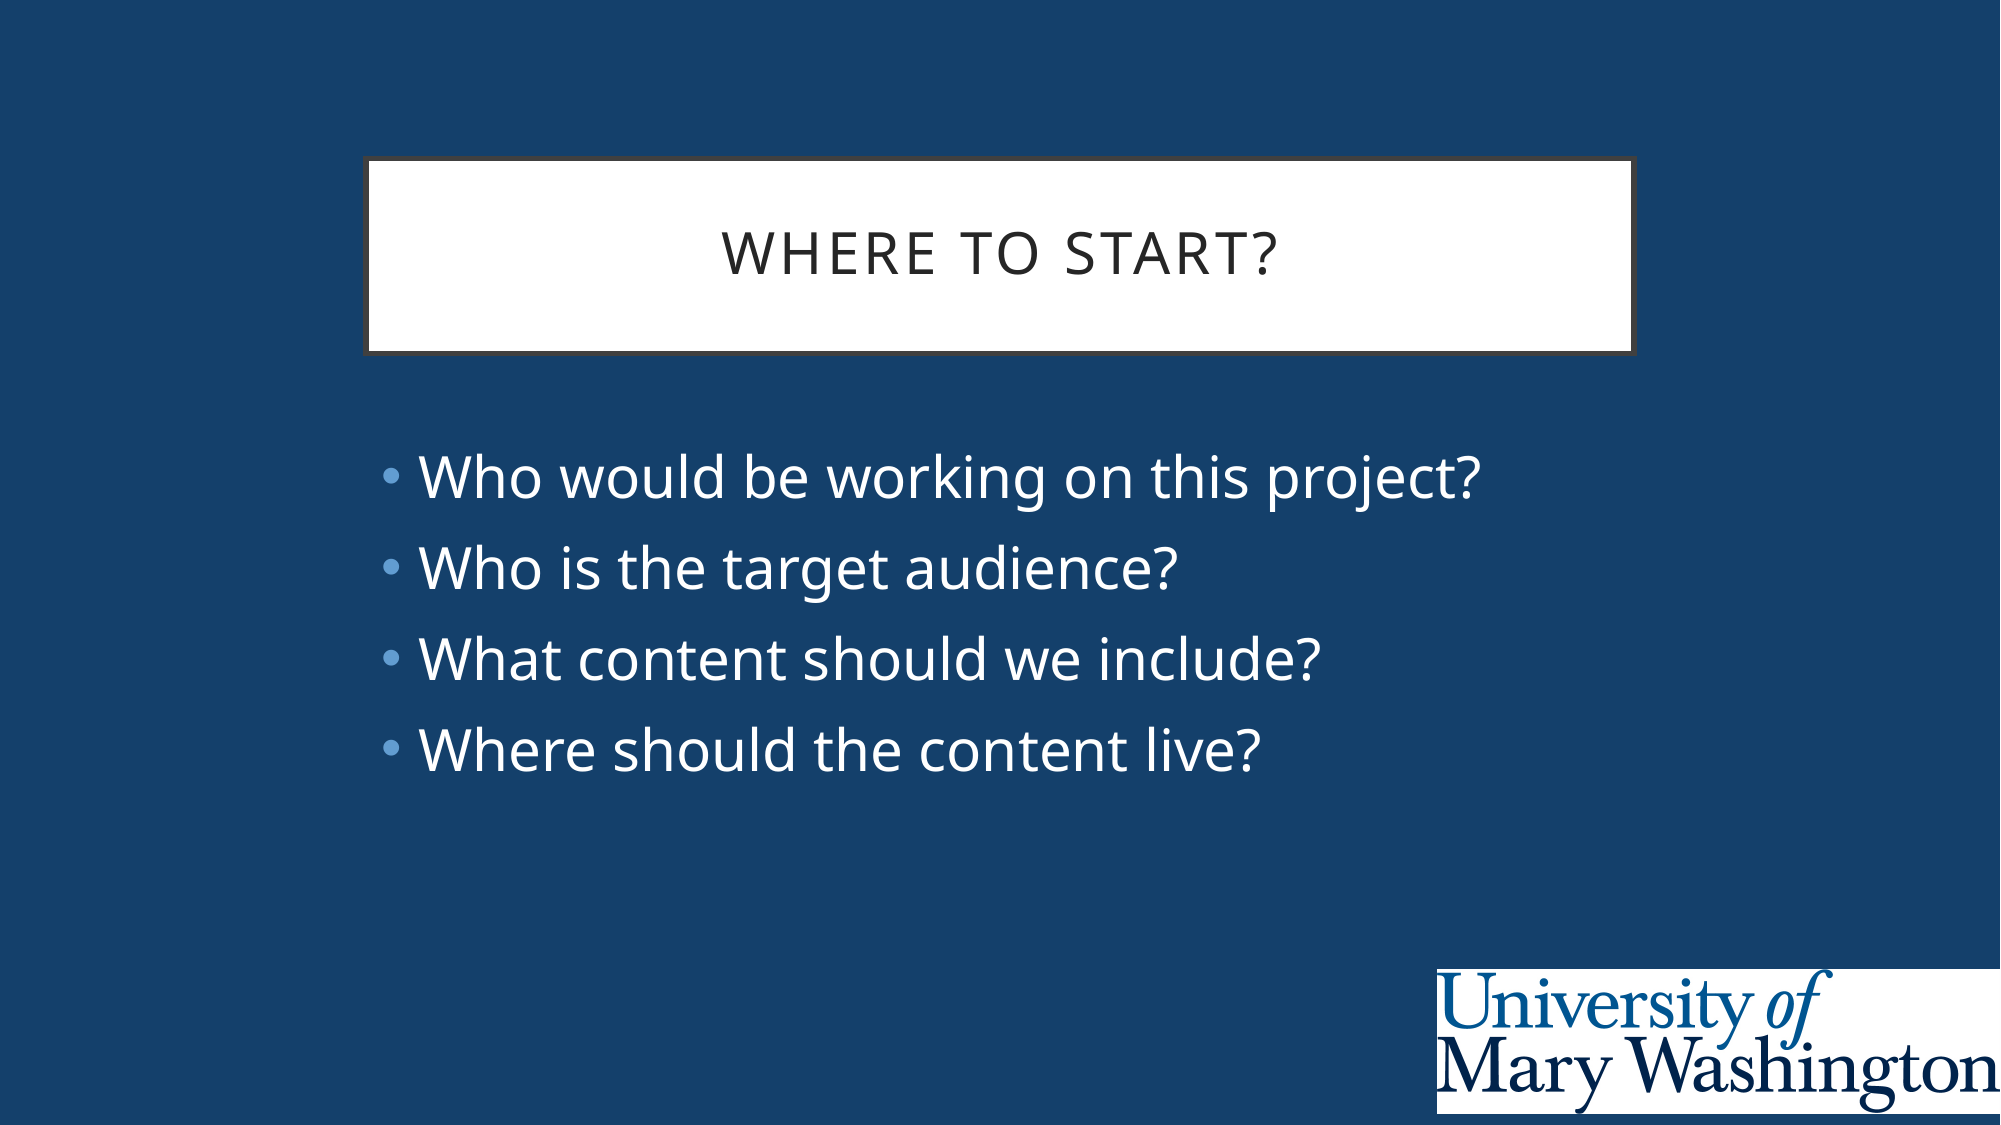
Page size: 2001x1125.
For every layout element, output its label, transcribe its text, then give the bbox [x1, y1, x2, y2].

list Who would be working on this project? Who is the target audience? What content should we include? Where should the content live? [366, 432, 1634, 942]
picture [1437, 969, 2000, 1114]
title Where to start? [363, 156, 1637, 356]
